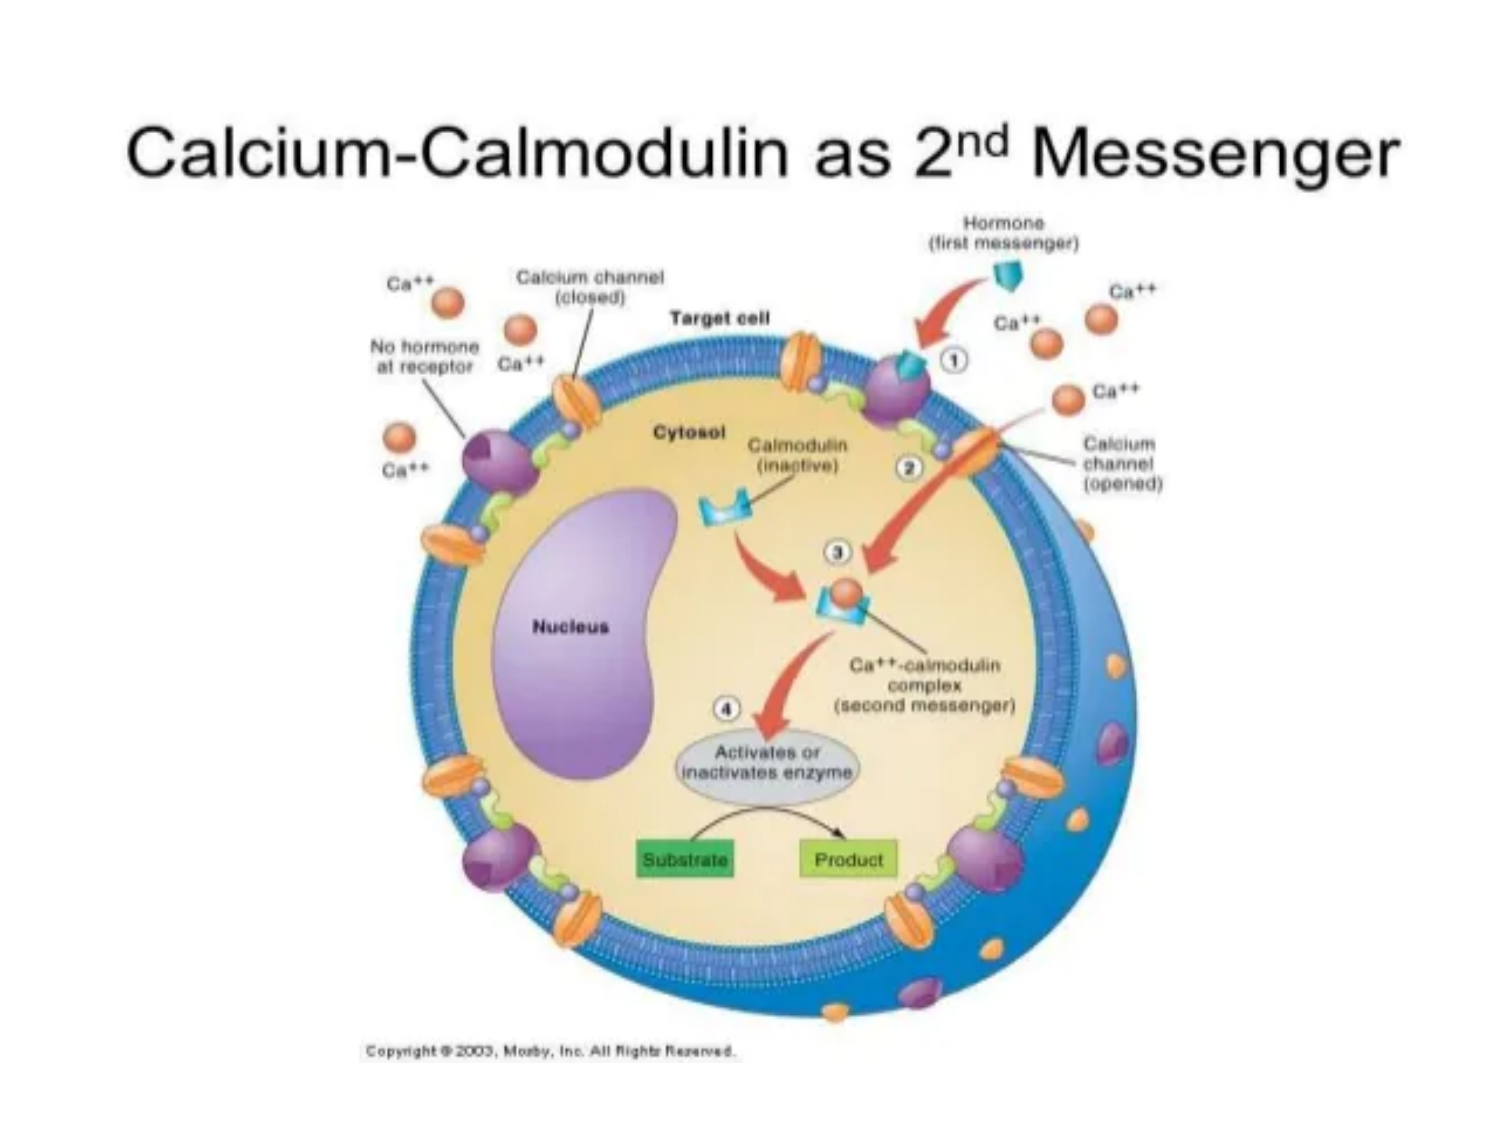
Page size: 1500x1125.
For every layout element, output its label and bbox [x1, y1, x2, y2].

list [51, 65, 1472, 1063]
